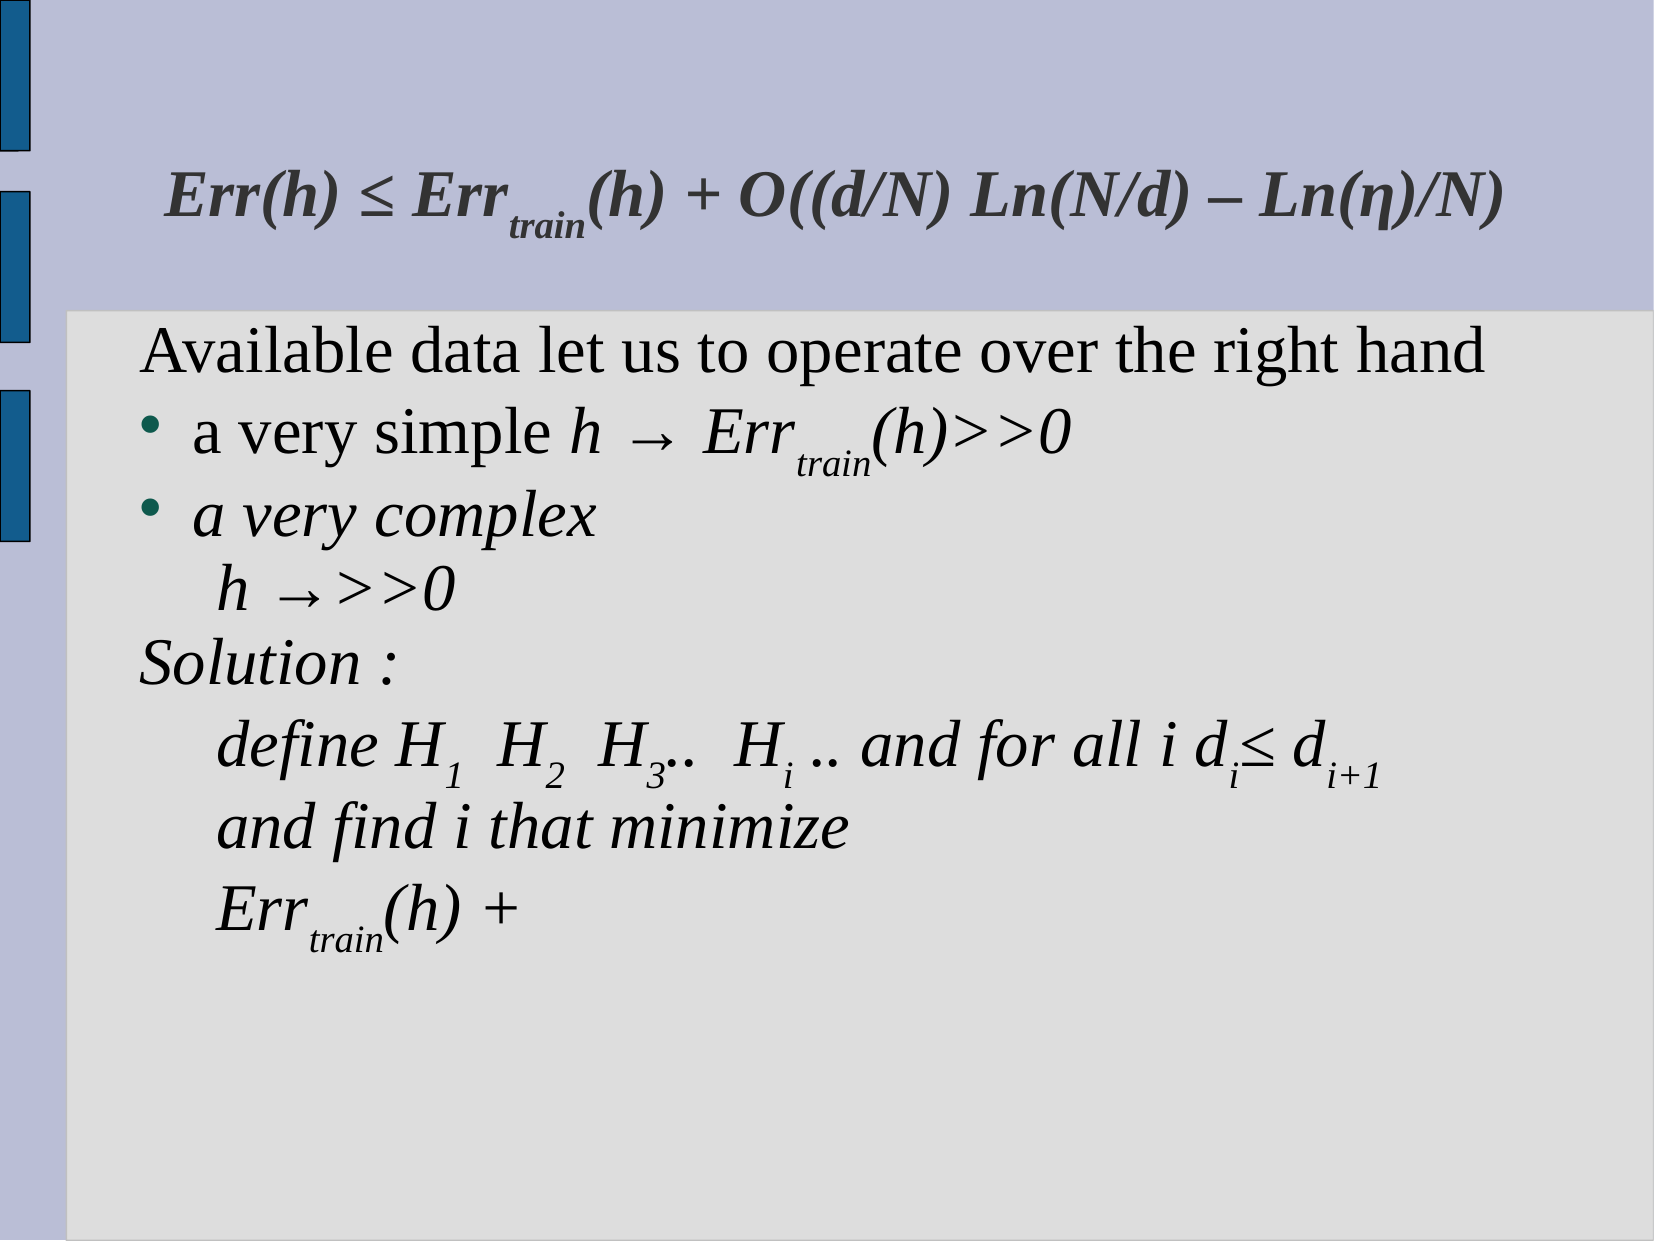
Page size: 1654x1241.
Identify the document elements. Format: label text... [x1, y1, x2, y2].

title Err(h) ≤ Errtrain(h) + O((d/N) Ln(N/d) – Ln(η)/N) [121, 90, 1535, 299]
